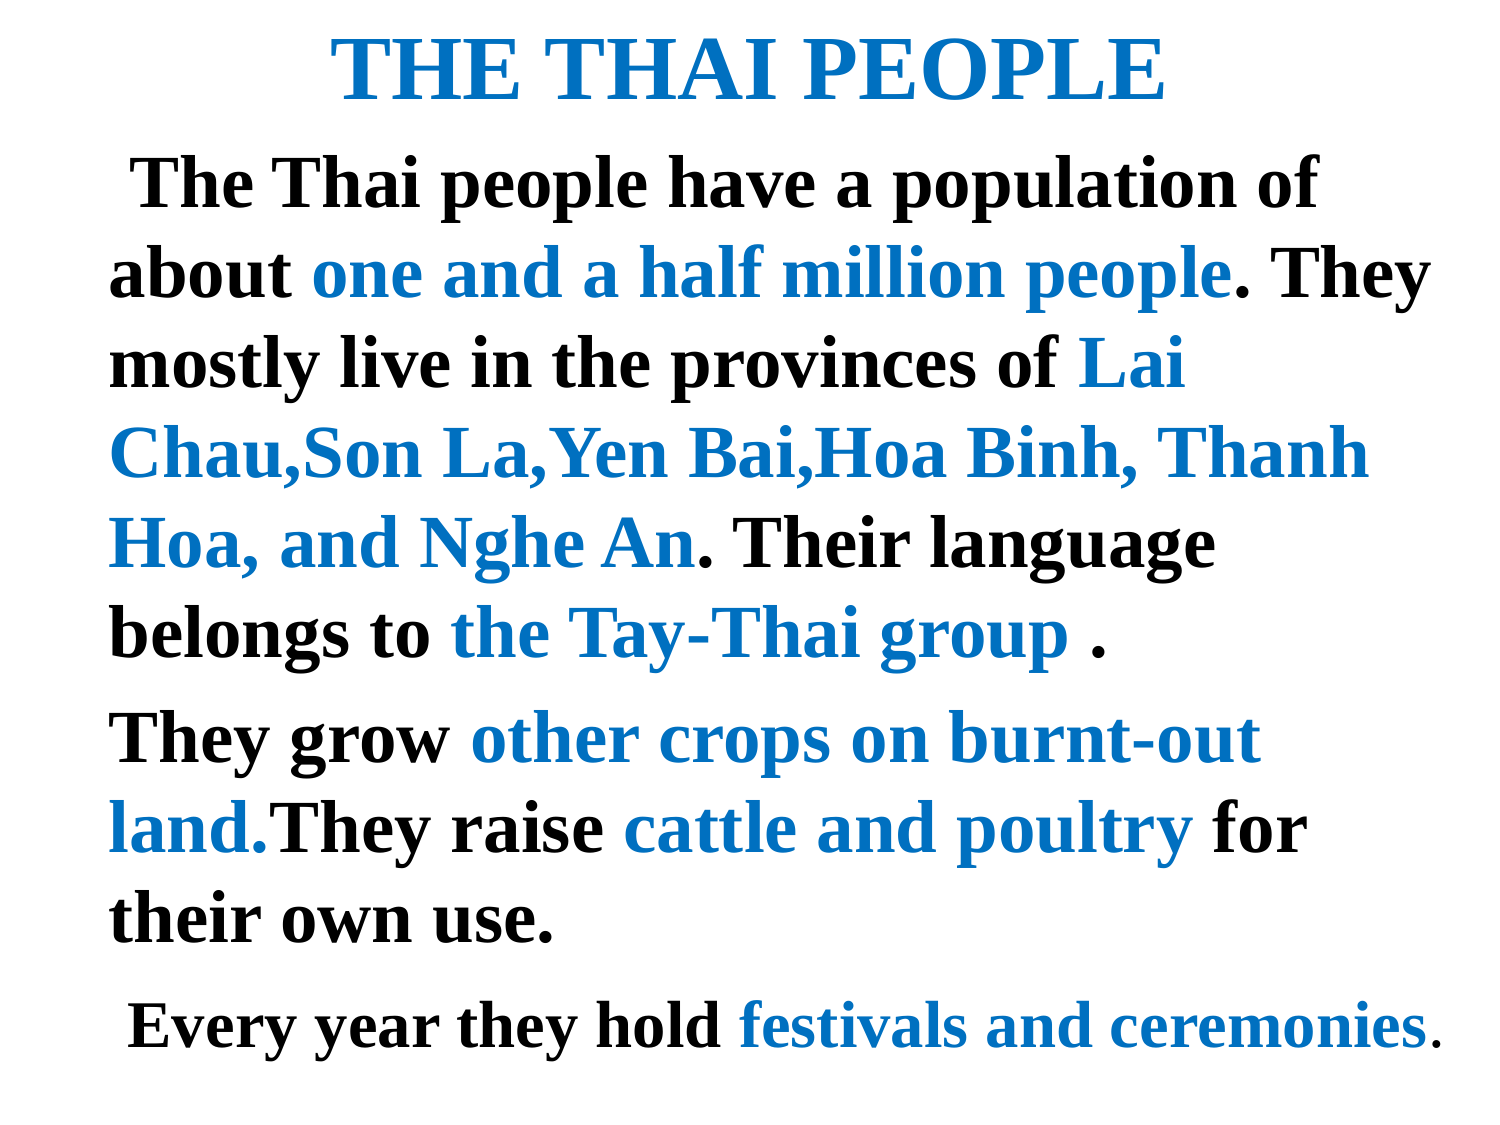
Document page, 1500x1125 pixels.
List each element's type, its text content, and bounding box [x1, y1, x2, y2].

list THE THAI PEOPLE The Thai people have a population of about one and a half million people. They mostly live in the provinces of Lai Chau,Son La,Yen Bai,Hoa Binh, Thanh Hoa, and Nghe An. Their language belongs to the Tay-Thai group . They grow other crops on burnt-out land.They raise cattle and poultry for their own use. Every year they hold festivals and ceremonies. [37, 0, 1463, 1125]
